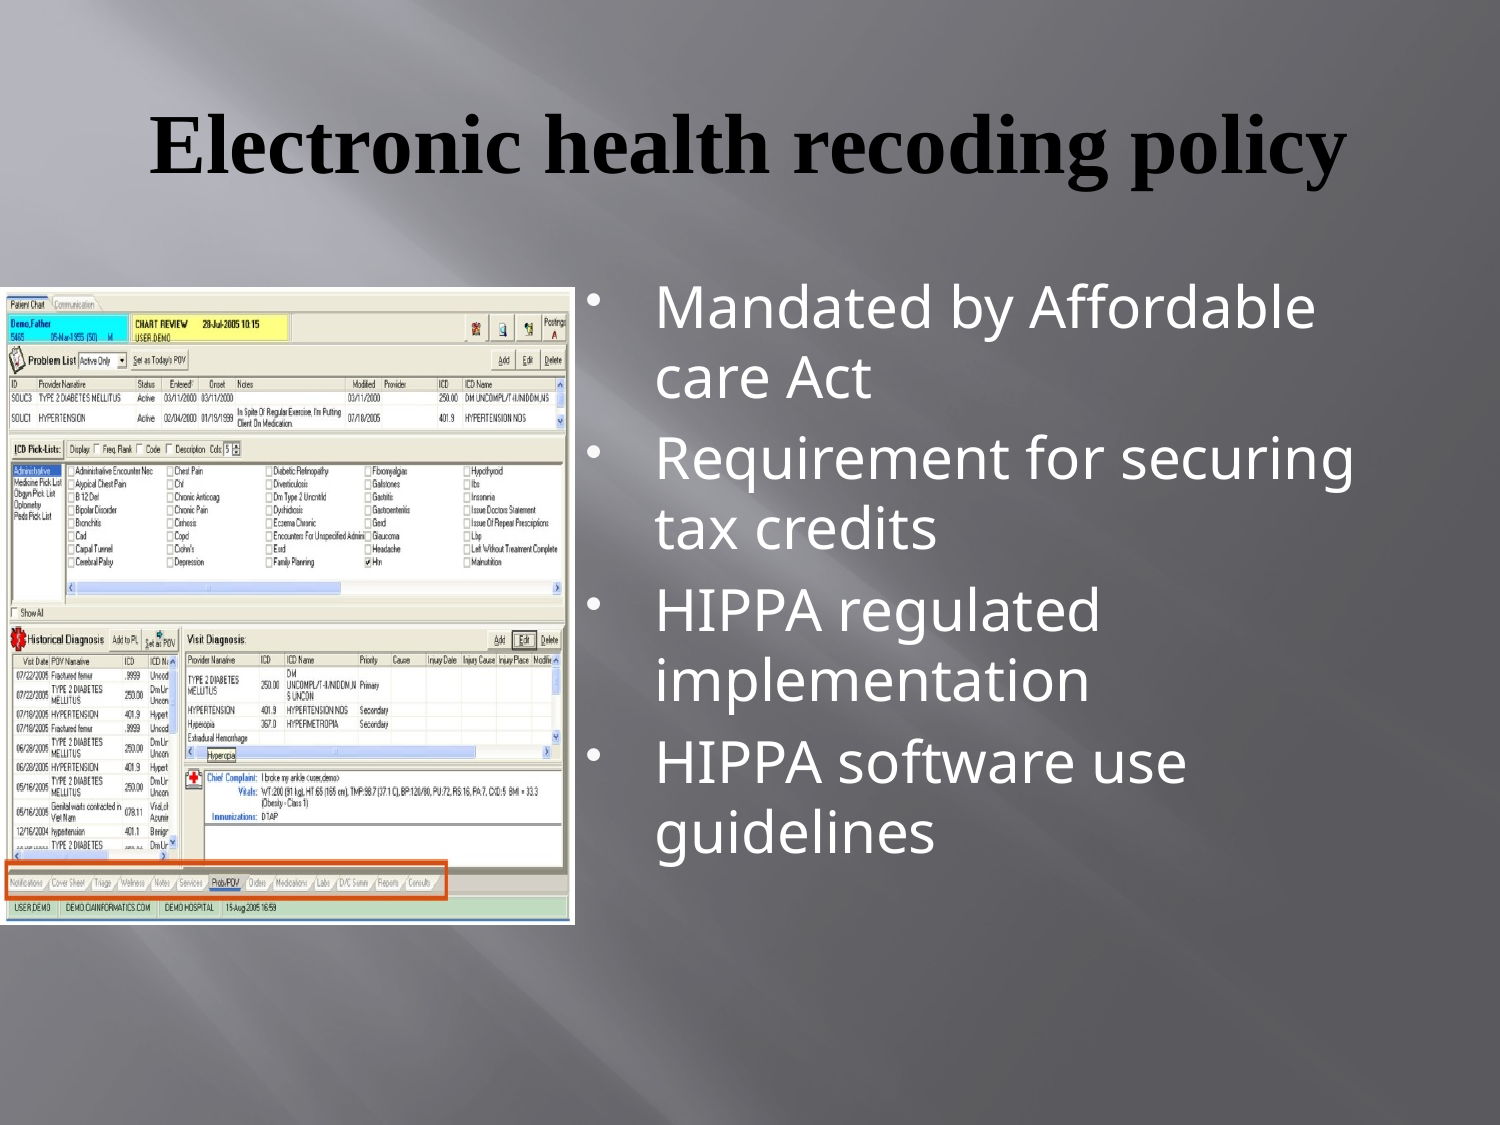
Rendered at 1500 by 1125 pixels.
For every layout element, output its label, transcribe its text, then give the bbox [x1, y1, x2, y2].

title Electronic health recoding policy [75, 45, 1425, 233]
picture [0, 287, 576, 926]
list Mandated by Affordable care Act Requirement for securing tax credits HIPPA regulated implementation HIPPA software use guidelines [549, 262, 1425, 1035]
